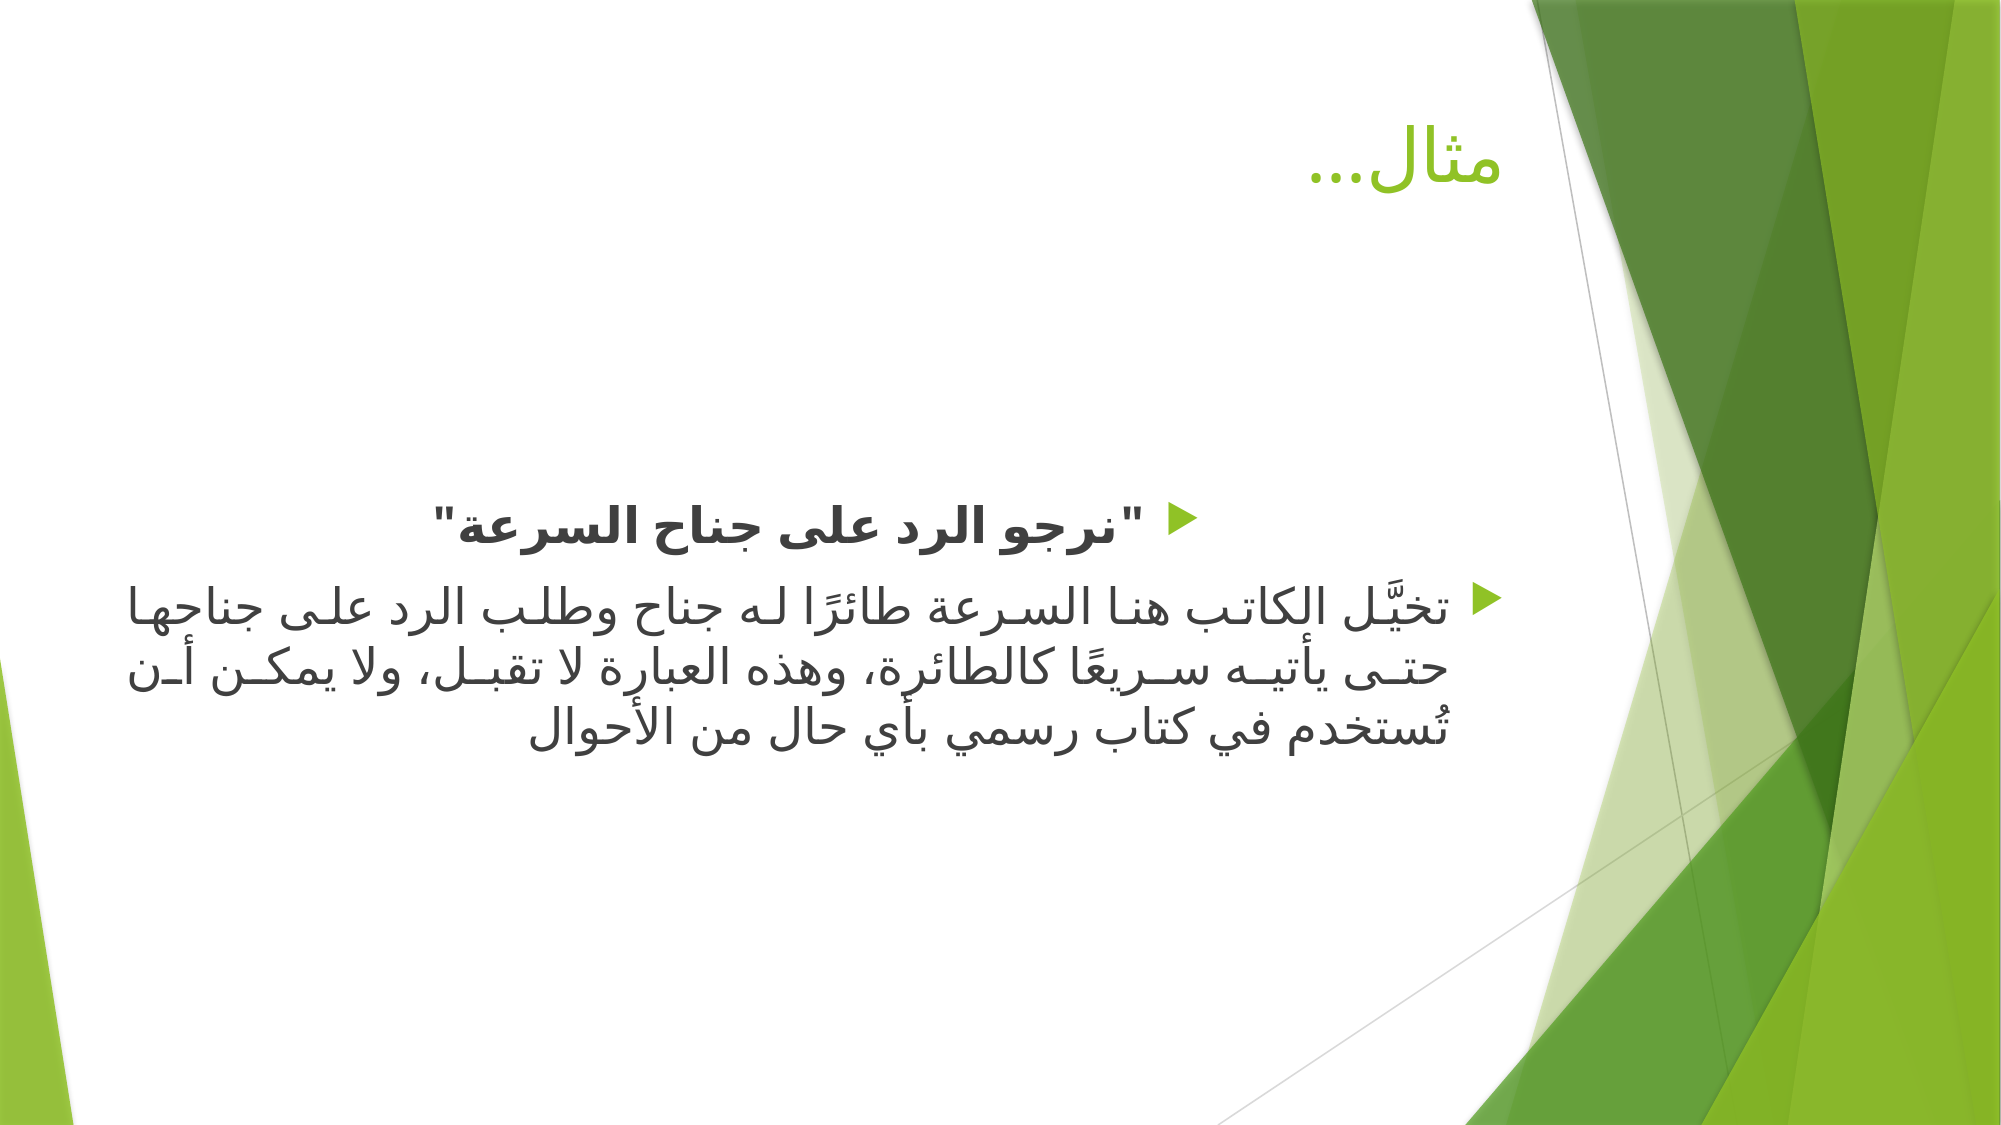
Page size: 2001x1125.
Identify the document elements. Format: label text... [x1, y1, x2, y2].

list "نرجو الرد على جناح السرعة" تخيَّل الكاتب هنا السرعة طائرًا له جناح وطلب الرد على جناحها حتى يأتيه سريعًا كالطائرة، وهذه العبارة لا تقبل، ولا يمكن أن تُستخدم في كتاب رسمي بأي حال من الأحوال [111, 354, 1522, 992]
title مثال... [111, 99, 1522, 317]
